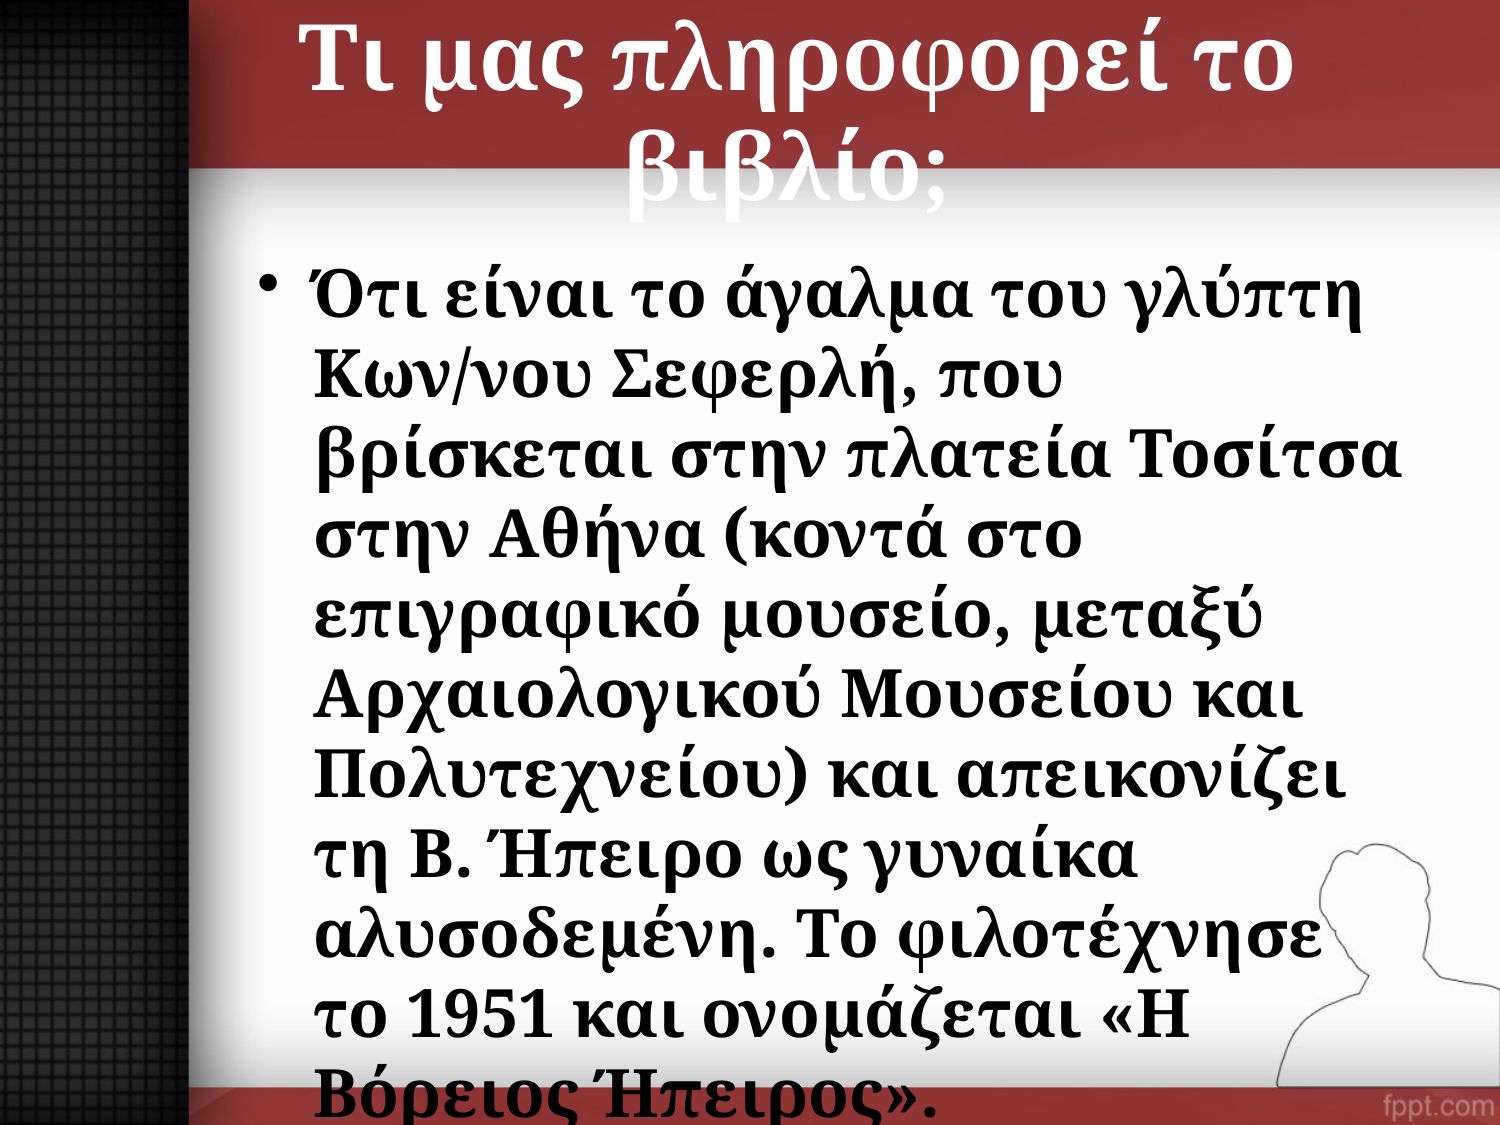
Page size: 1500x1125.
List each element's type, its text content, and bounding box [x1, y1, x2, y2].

title Τι μας πληροφορεί το βιβλίο; [170, 44, 1426, 173]
list Ότι είναι το άγαλμα του γλύπτη Κων/νου Σεφερλή, που βρίσκεται στην πλατεία Τοσίτσα στην Αθήνα (κοντά στο επιγραφικό μουσείο, μεταξύ Αρχαιολογικού Μουσείου και Πολυτεχνείου) και απεικονίζει τη Β. Ήπειρο ως γυναίκα αλυσοδεμένη. Το φιλοτέχνησε το 1951 και ονομάζεται «Η Βόρειος Ήπειρος». [241, 243, 1426, 1006]
picture [0, 0, 1500, 1125]
